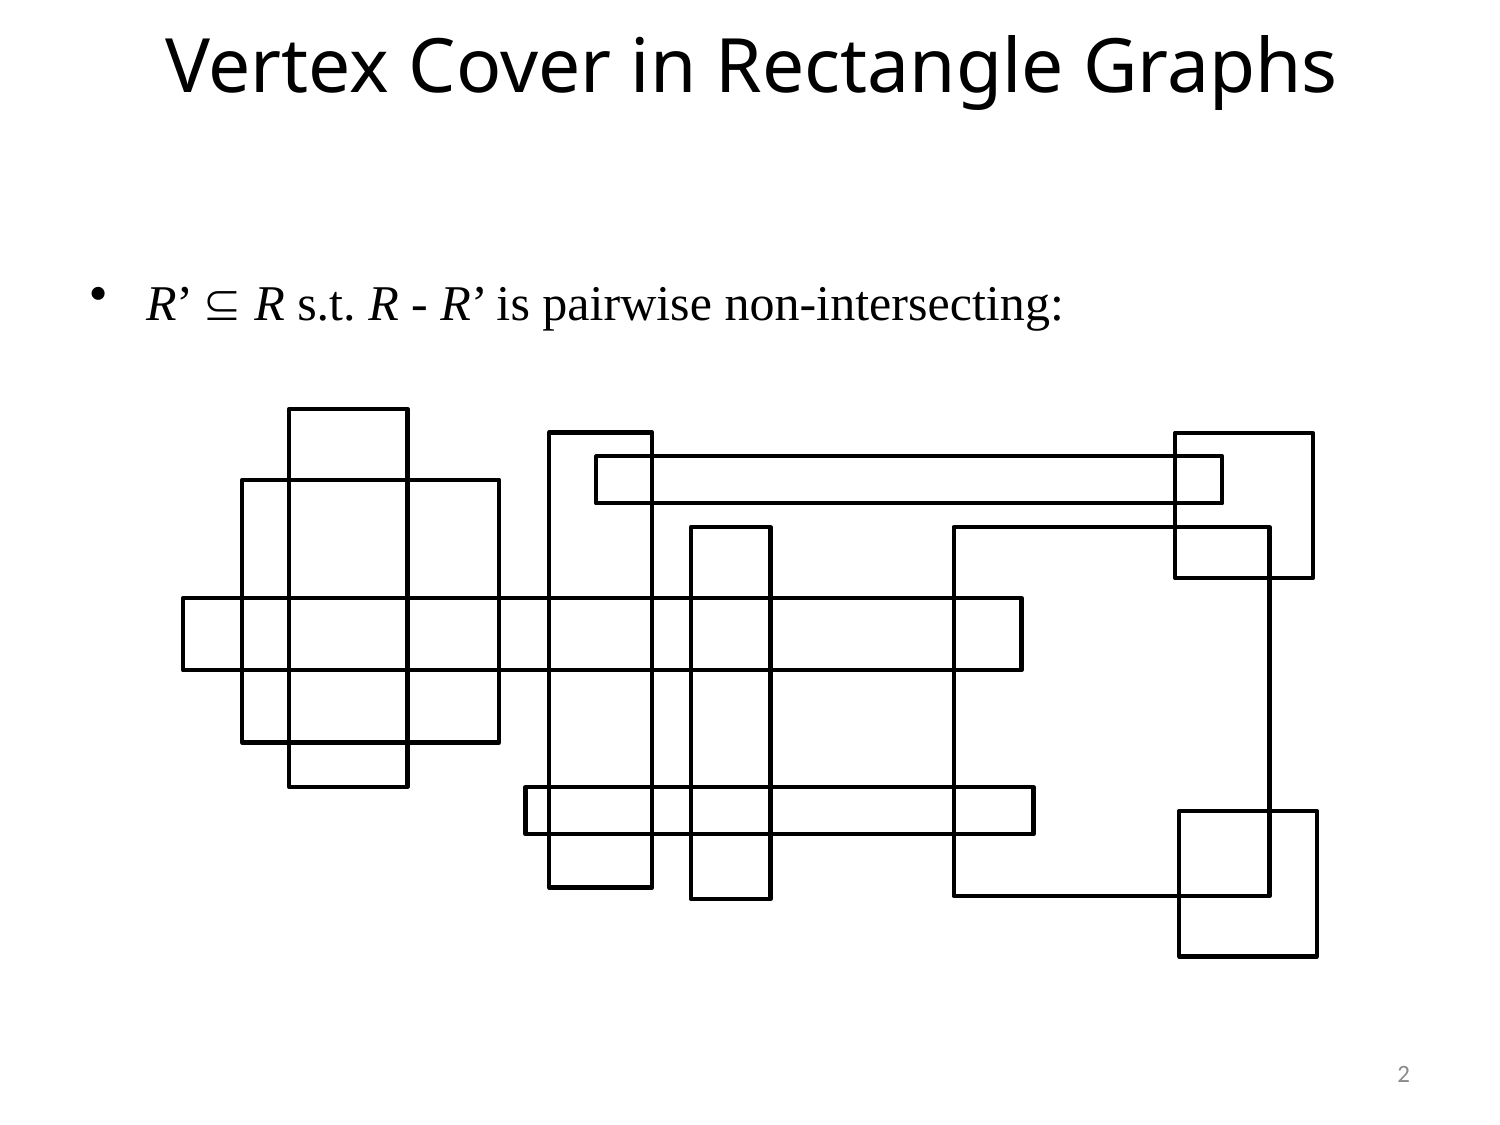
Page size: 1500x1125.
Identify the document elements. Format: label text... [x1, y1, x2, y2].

text_box [689, 836, 773, 901]
text_box [773, 596, 952, 672]
text_box [1173, 431, 1315, 580]
text_box [181, 596, 240, 672]
text_box [1177, 809, 1319, 959]
text_box [654, 596, 689, 672]
text_box [547, 430, 654, 785]
text_box [501, 596, 547, 672]
text_box [547, 836, 654, 890]
text_box [654, 454, 1173, 505]
text_box [287, 745, 410, 789]
text_box [952, 525, 1272, 898]
text_box [240, 478, 501, 745]
slide_number 2 [1074, 1042, 1425, 1103]
text_box [689, 525, 773, 785]
text_box [523, 785, 1036, 836]
text_box [287, 407, 410, 478]
title Vertex Cover in Rectangle Graphs [76, 0, 1427, 126]
text_box R’  R s.t. R - R’ is pairwise non-intersecting: [75, 262, 1376, 374]
